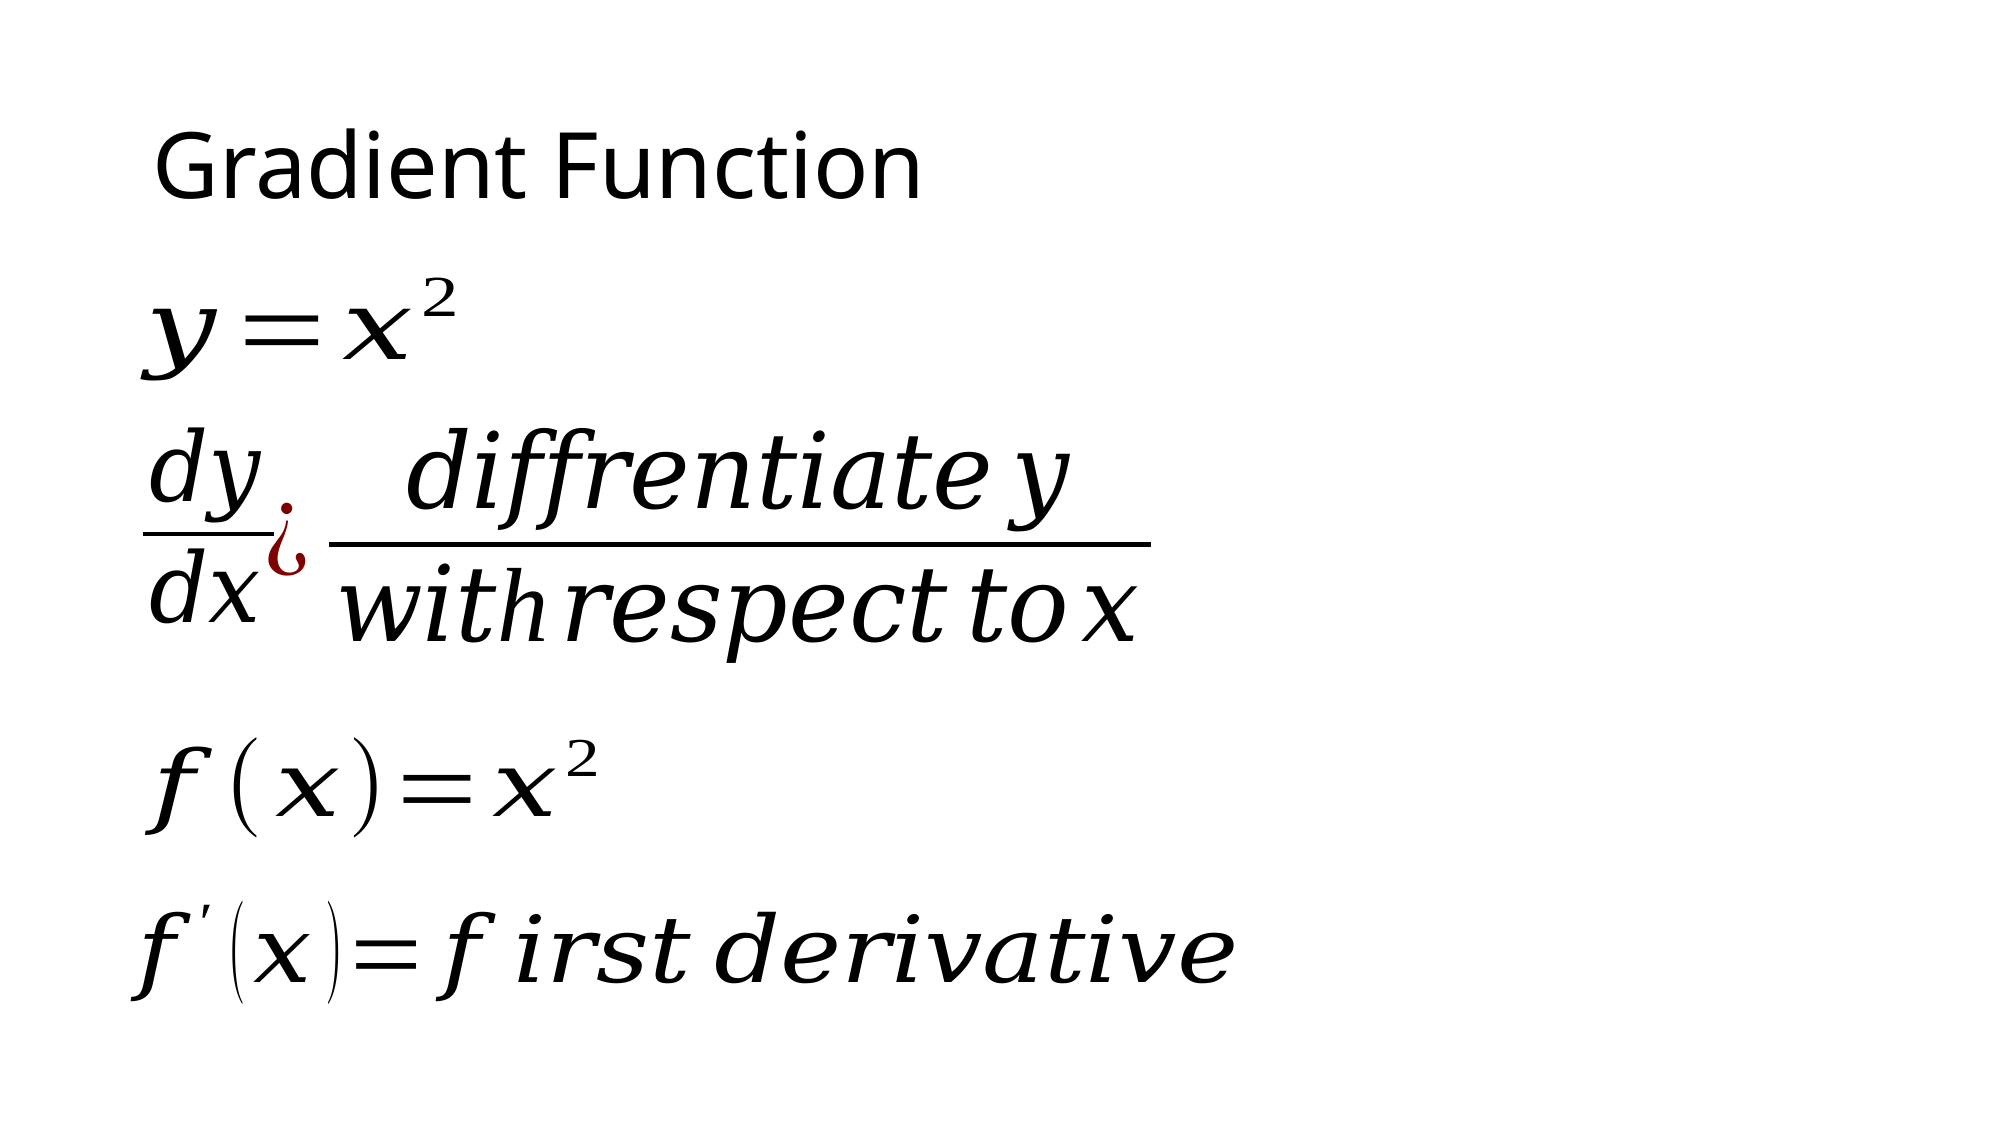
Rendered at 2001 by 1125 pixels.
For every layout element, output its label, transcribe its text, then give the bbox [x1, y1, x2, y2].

title Gradient Function [137, 59, 1863, 278]
